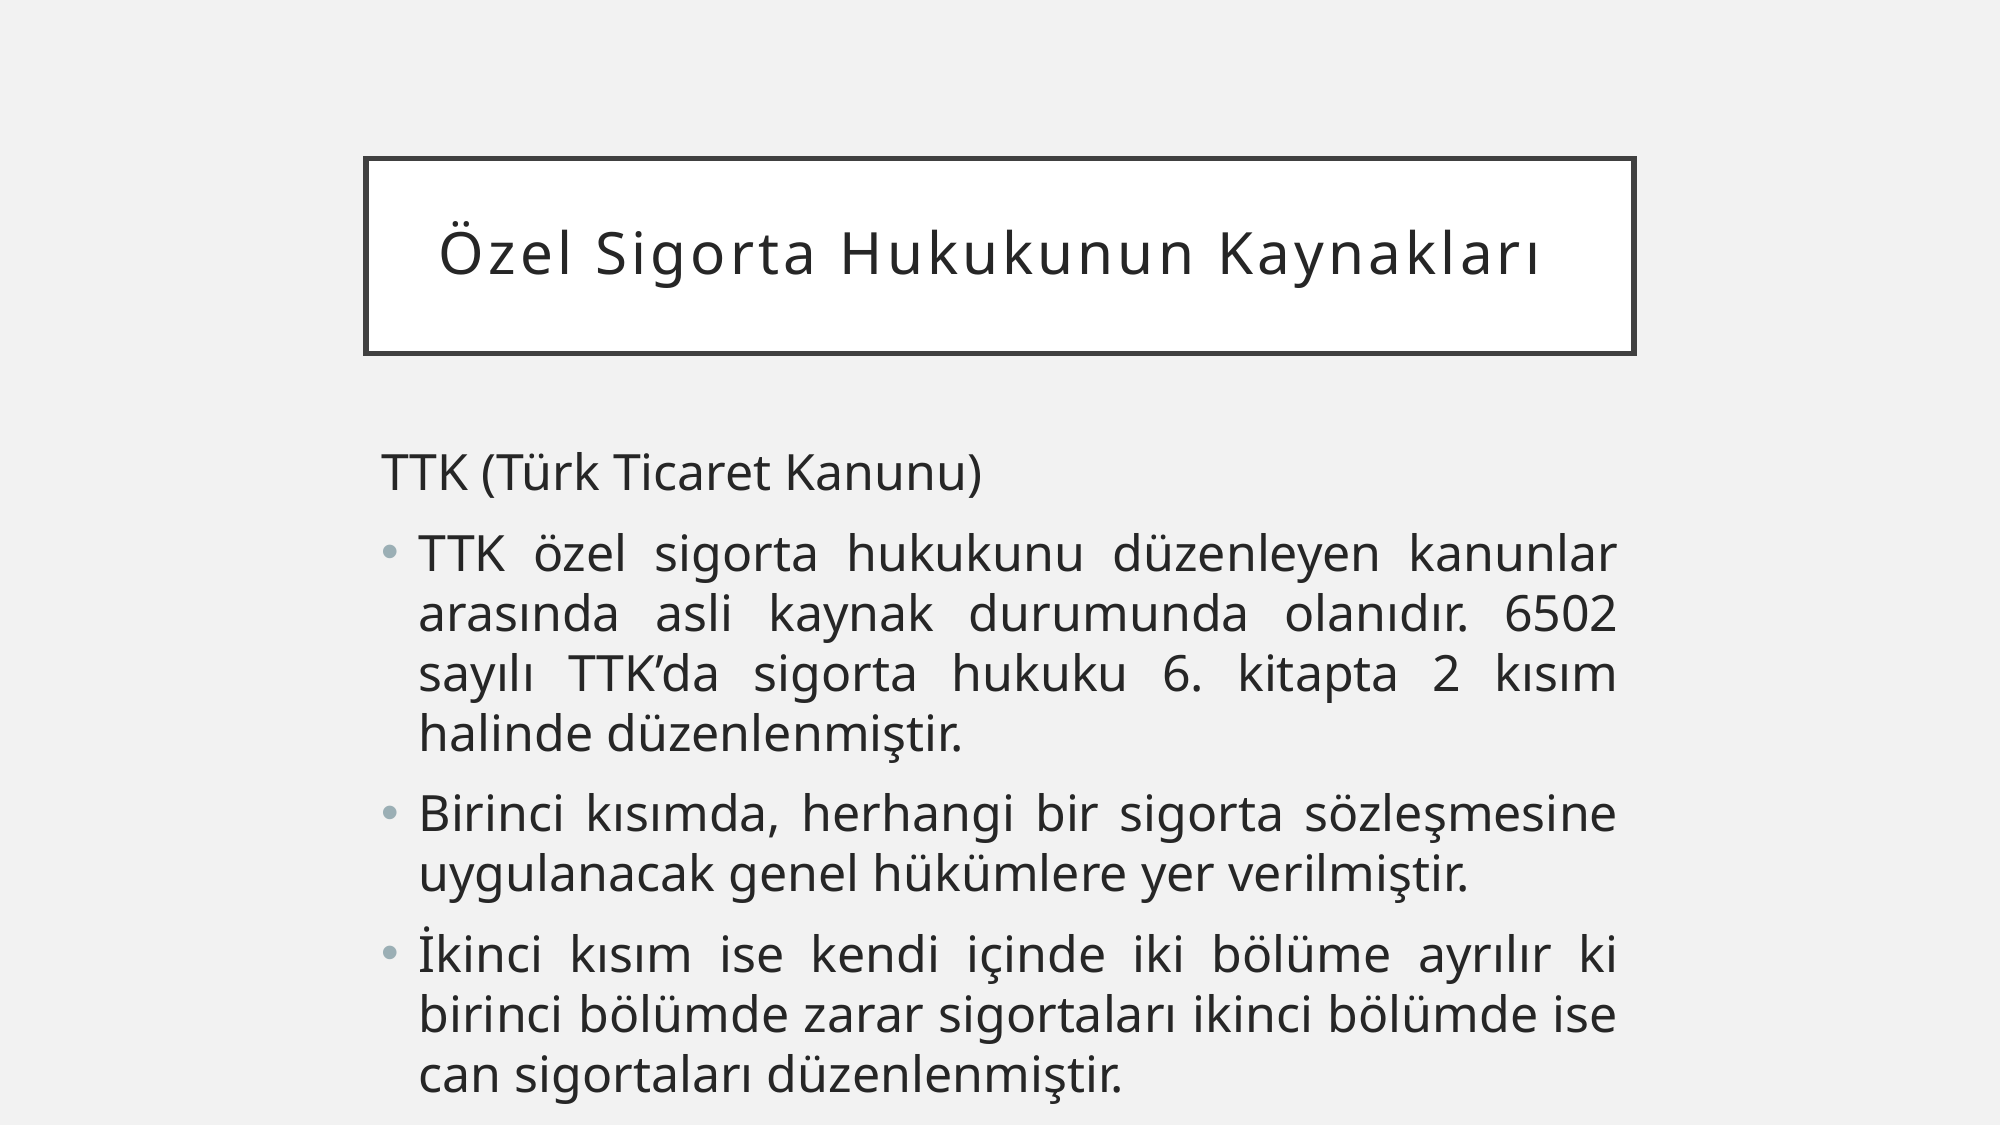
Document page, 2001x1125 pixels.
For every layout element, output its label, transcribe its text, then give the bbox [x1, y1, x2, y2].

list TTK (Türk Ticaret Kanunu) TTK özel sigorta hukukunu düzenleyen kanunlar arasında asli kaynak durumunda olanıdır. 6502 sayılı TTK’da sigorta hukuku 6. kitapta 2 kısım halinde düzenlenmiştir. Birinci kısımda, herhangi bir sigorta sözleşmesine uygulanacak genel hükümlere yer verilmiştir. İkinci kısım ise kendi içinde iki bölüme ayrılır ki birinci bölümde zarar sigortaları ikinci bölümde ise can sigortaları düzenlenmiştir. [366, 432, 1634, 942]
title Özel Sigorta Hukukunun Kaynakları [363, 156, 1637, 356]
